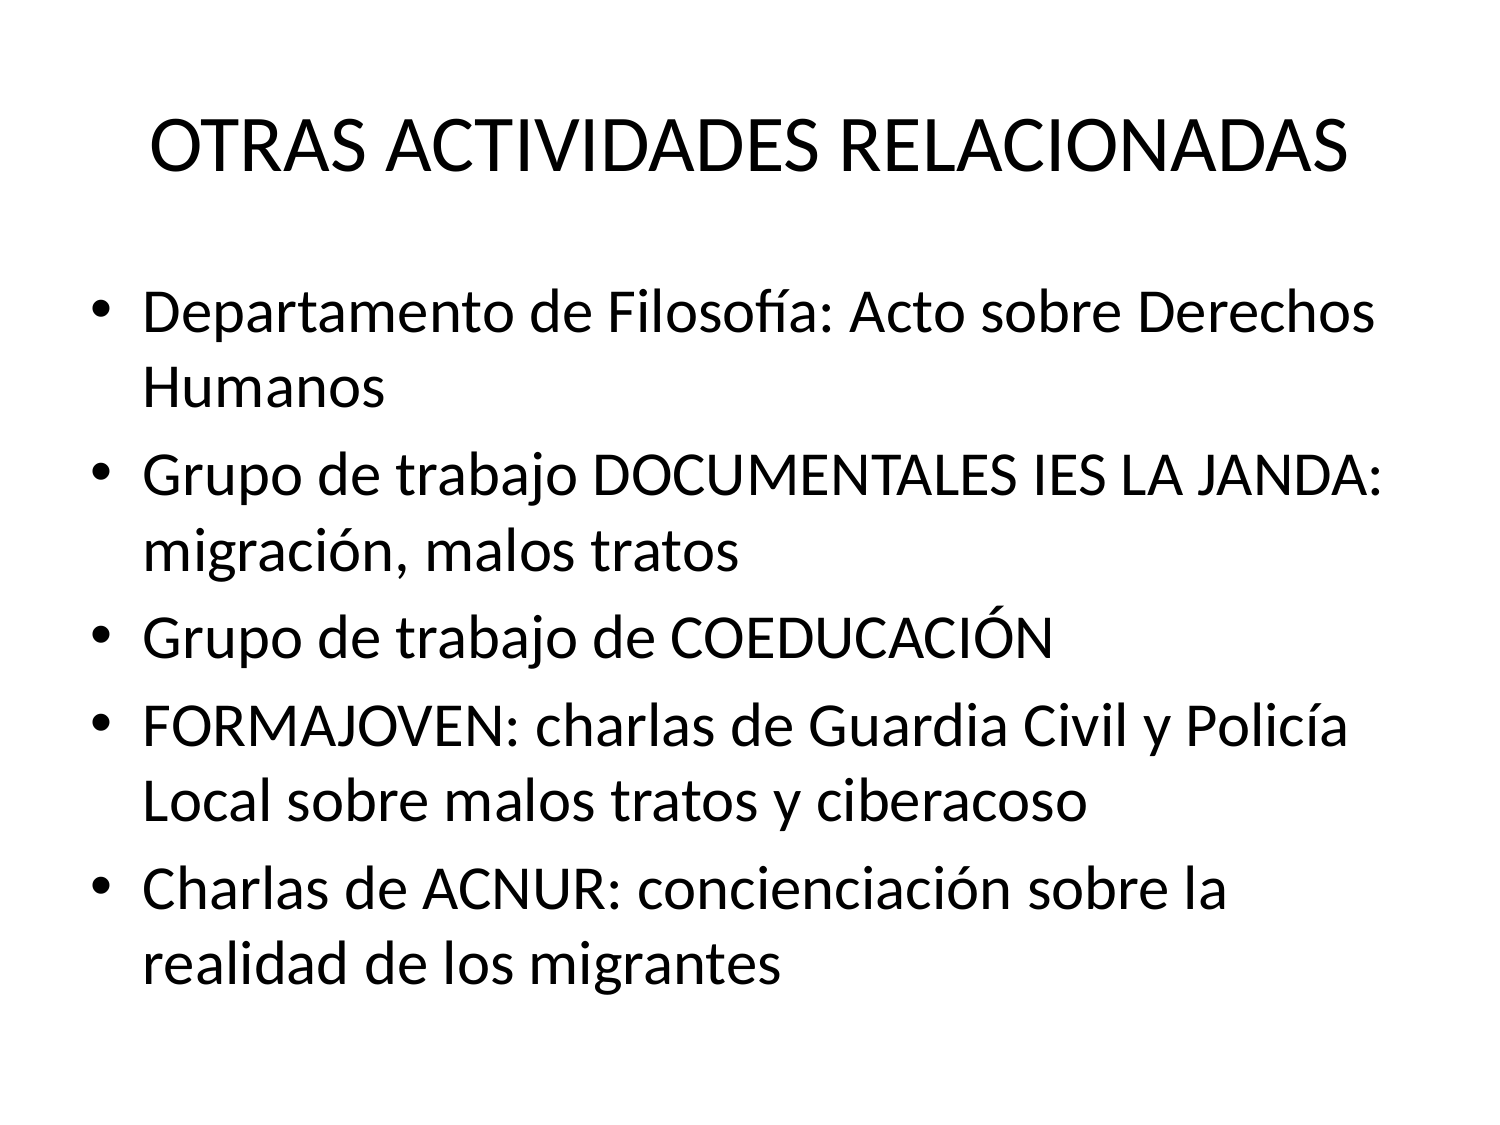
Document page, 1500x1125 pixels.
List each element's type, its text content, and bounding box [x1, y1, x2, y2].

list Departamento de Filosofía: Acto sobre Derechos Humanos Grupo de trabajo DOCUMENTALES IES LA JANDA: migración, malos tratos Grupo de trabajo de COEDUCACIÓN FORMAJOVEN: charlas de Guardia Civil y Policía Local sobre malos tratos y ciberacoso Charlas de ACNUR: concienciación sobre la realidad de los migrantes [75, 262, 1425, 1005]
title OTRAS ACTIVIDADES RELACIONADAS [75, 45, 1425, 233]
